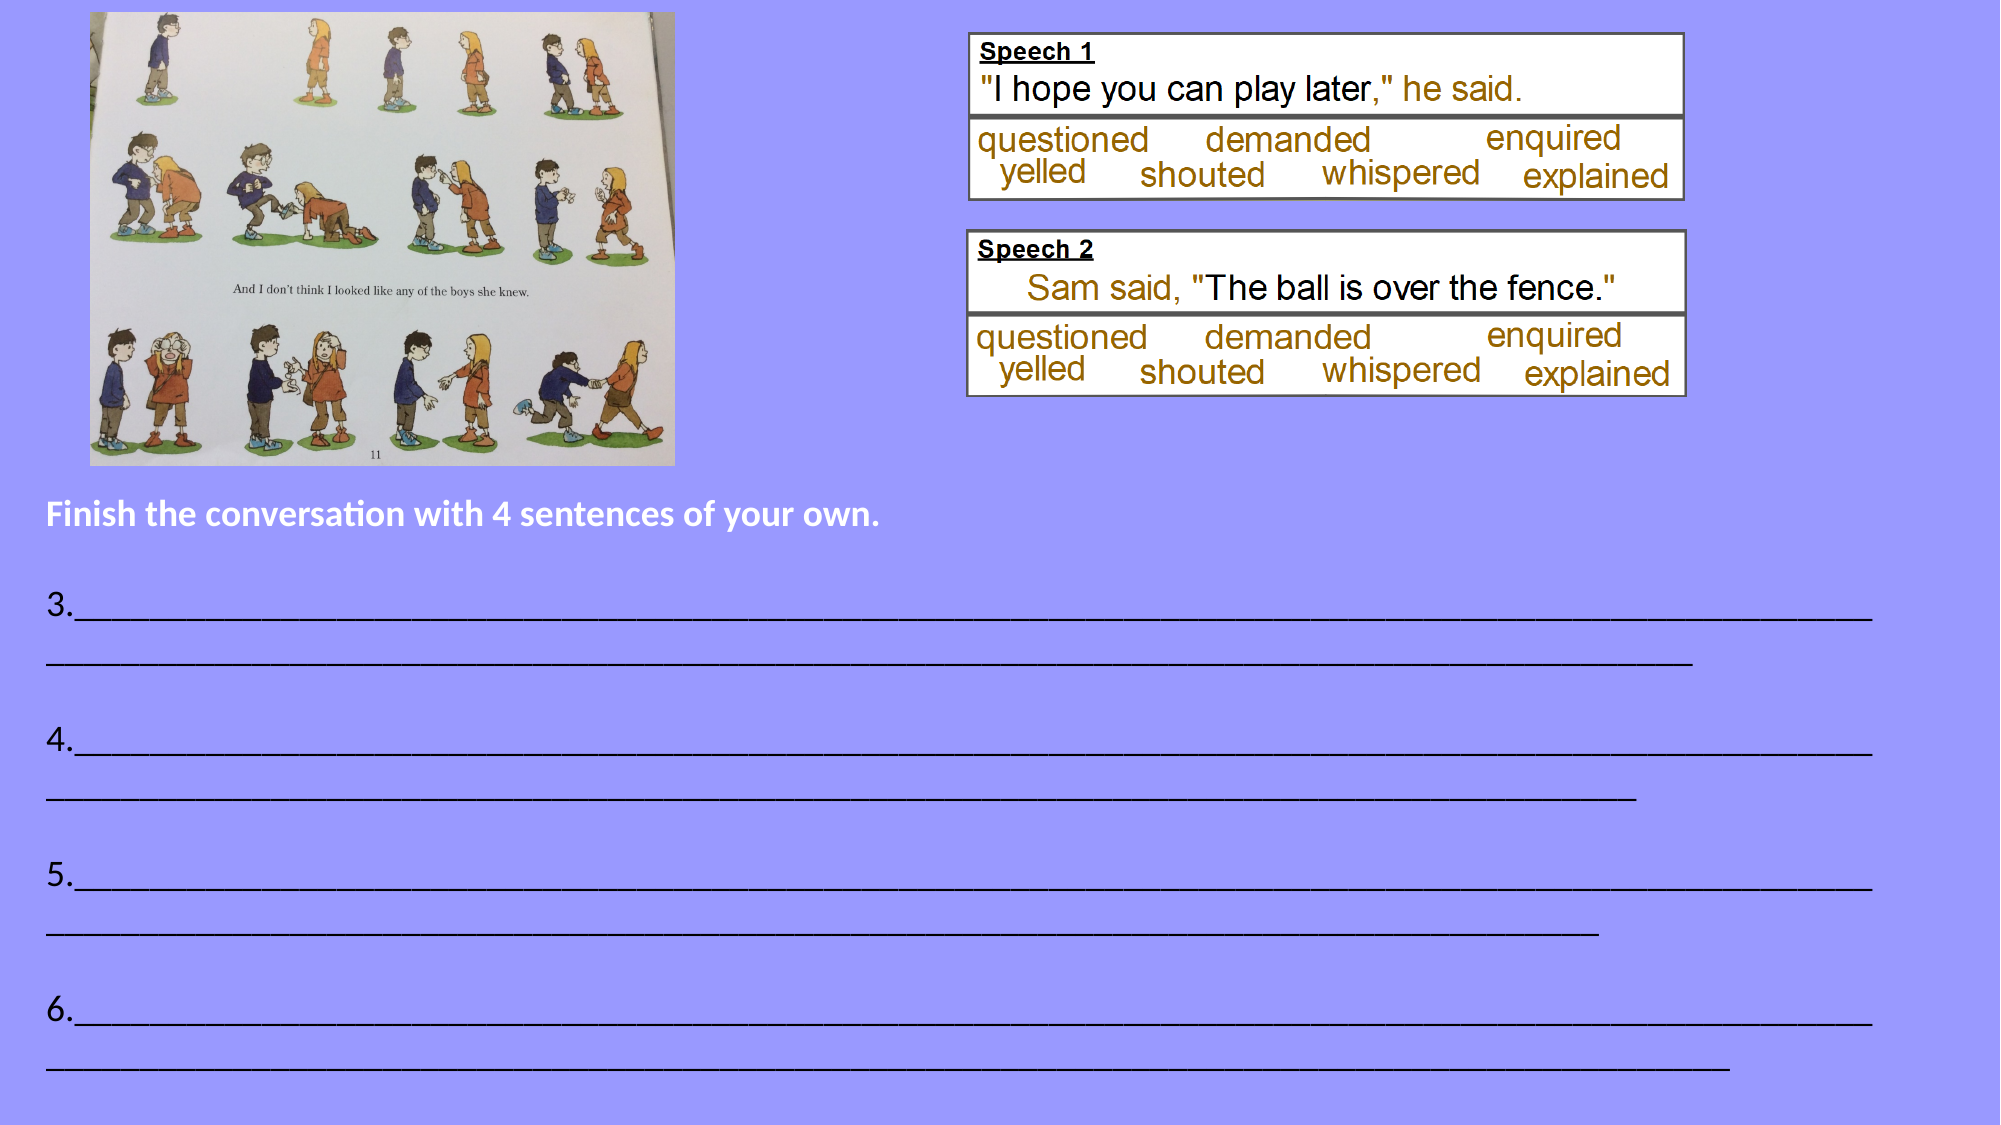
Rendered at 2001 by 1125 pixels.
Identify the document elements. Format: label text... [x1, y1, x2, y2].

text_box Finish the conversation with 4 sentences of your own. 3.________________________________________________________________________________________________________________________________________________________________________________________ 4._____________________________________________________________________________________________________________________________________________________________________________________ 5.___________________________________________________________________________________________________________________________________________________________________________________ 6.__________________________________________________________________________________________________________________________________________________________________________________________ [31, 481, 1906, 1125]
picture [966, 229, 1687, 397]
picture [89, 12, 675, 466]
picture [968, 32, 1685, 201]
